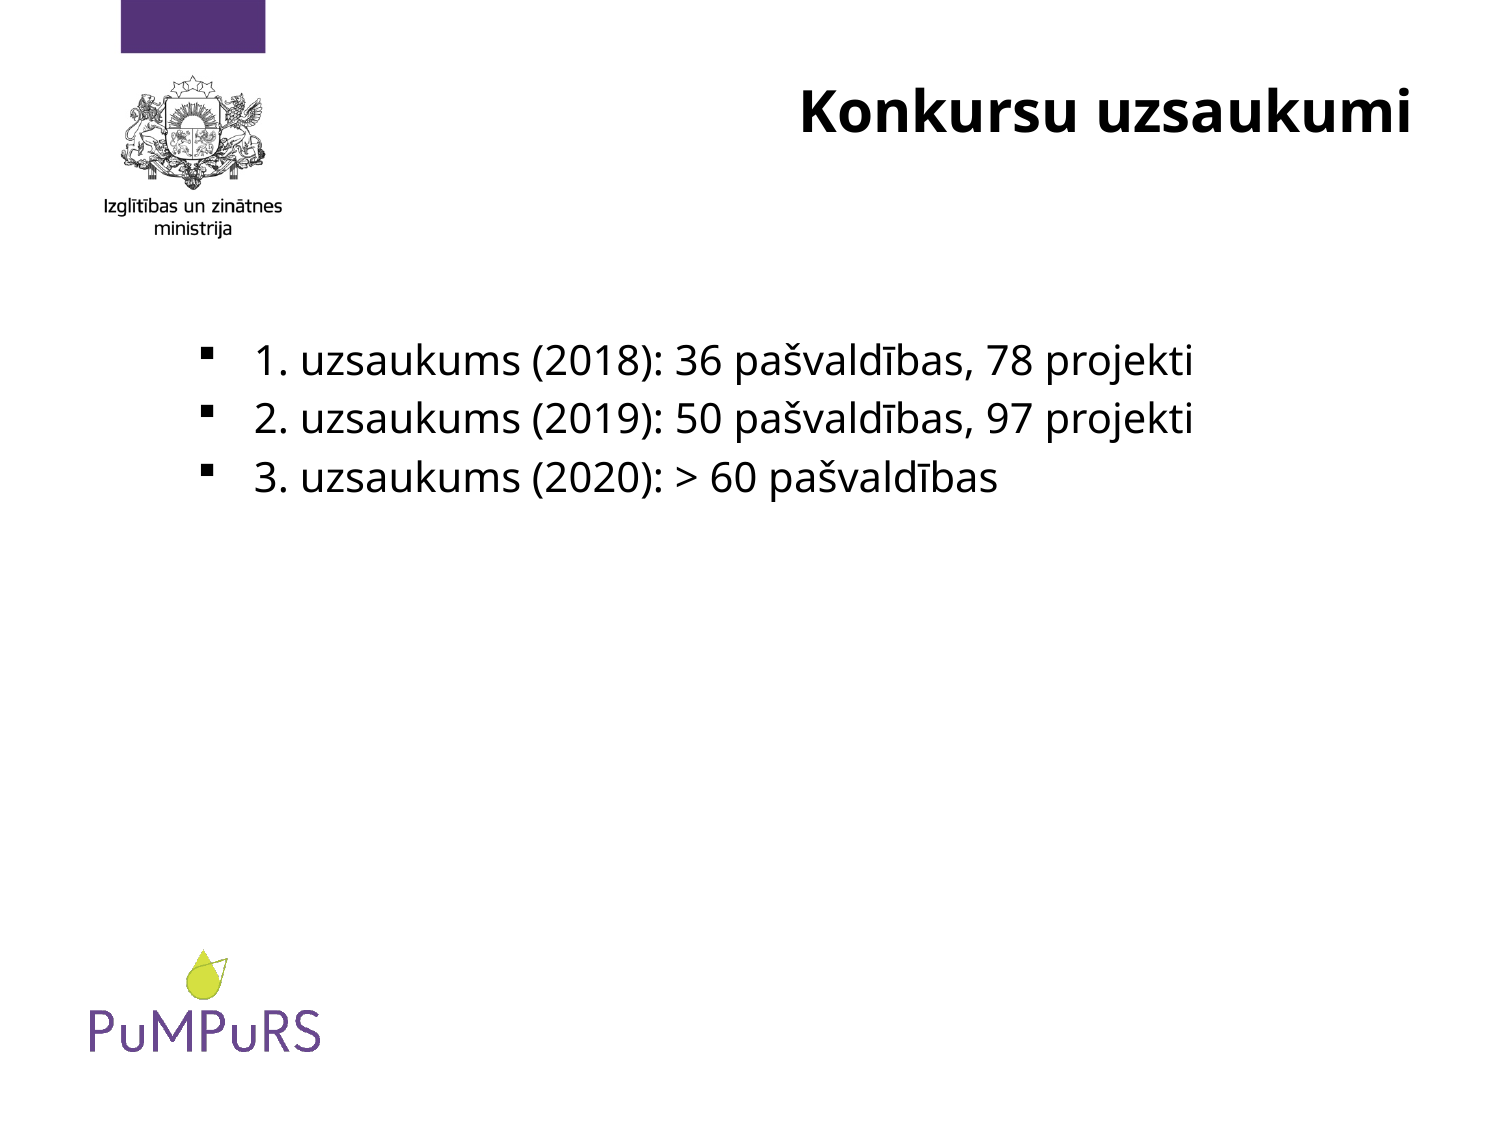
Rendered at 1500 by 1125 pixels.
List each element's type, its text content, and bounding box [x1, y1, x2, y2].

picture [90, 949, 320, 1052]
list 1. uzsaukums (2018): 36 pašvaldības, 78 projekti 2. uzsaukums (2019): 50 pašvaldības, 97 projekti 3. uzsaukums (2020): > 60 pašvaldības [183, 326, 1425, 835]
title Konkursu uzsaukumi [329, 66, 1429, 230]
picture [48, 0, 338, 321]
